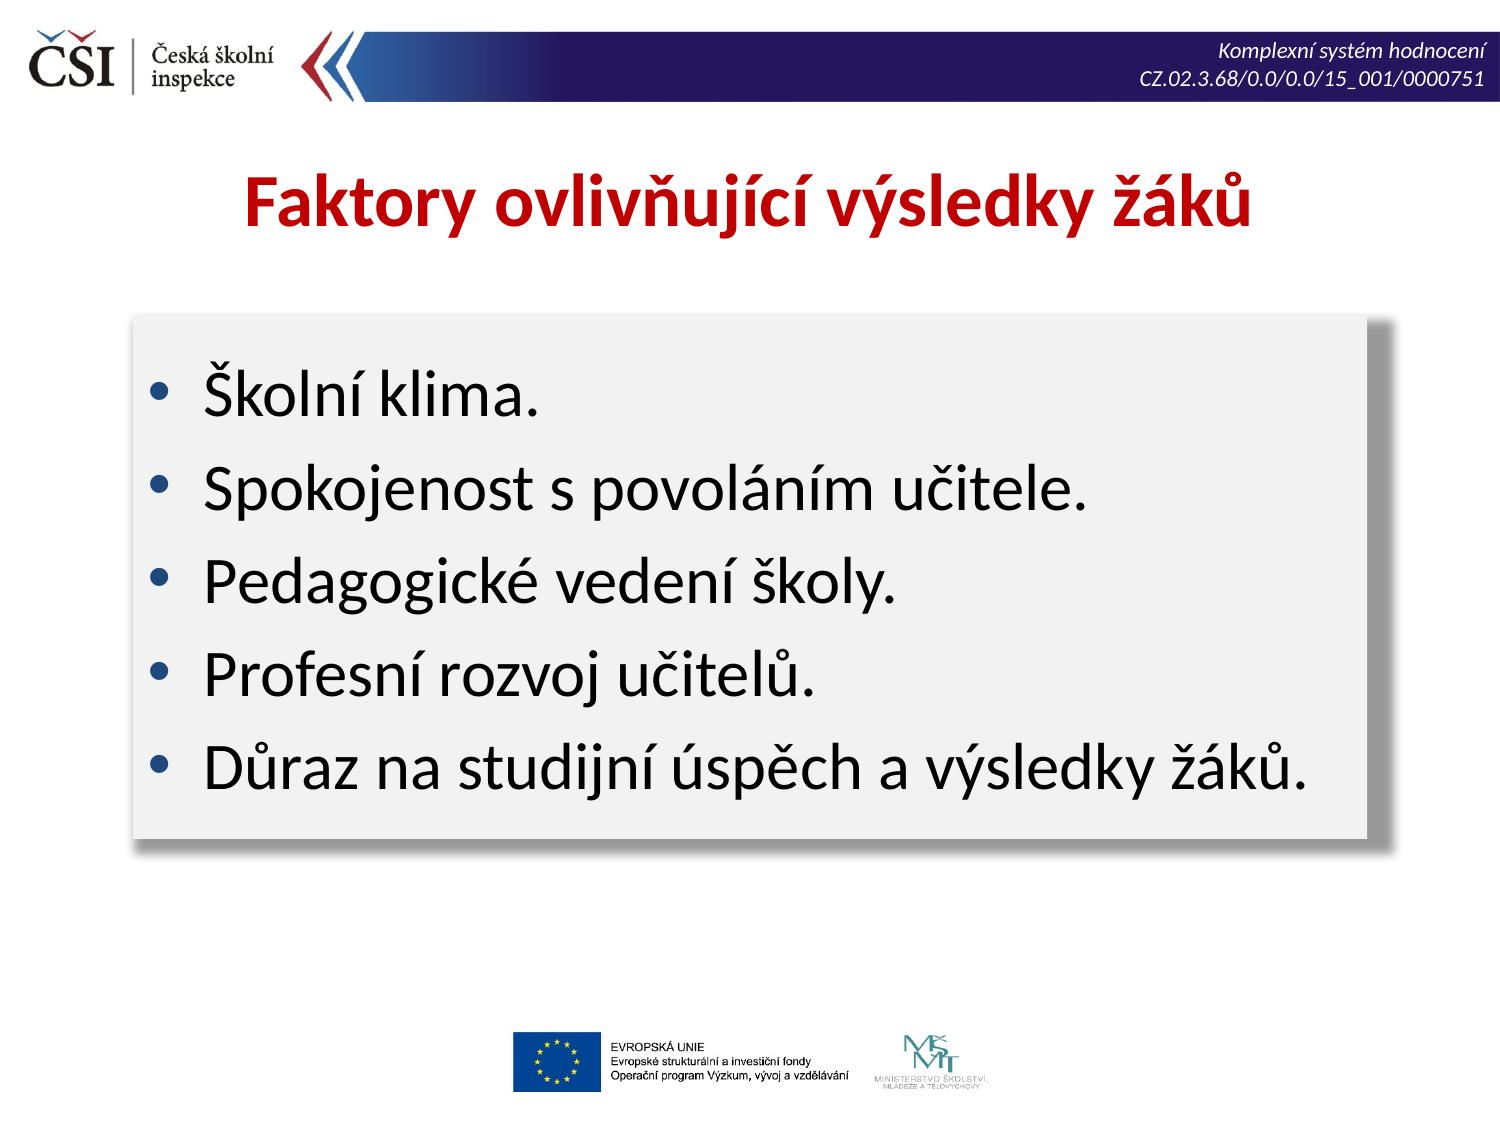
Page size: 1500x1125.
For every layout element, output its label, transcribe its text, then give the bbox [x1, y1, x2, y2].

picture [483, 1002, 1017, 1121]
picture [29, 30, 1500, 102]
list Školní klima. Spokojenost s povoláním učitele. Pedagogické vedení školy. Profesní rozvoj učitelů. Důraz na studijní úspěch a výsledky žáků. [132, 314, 1368, 839]
list Faktory ovlivňující výsledky žáků [29, 125, 1471, 268]
